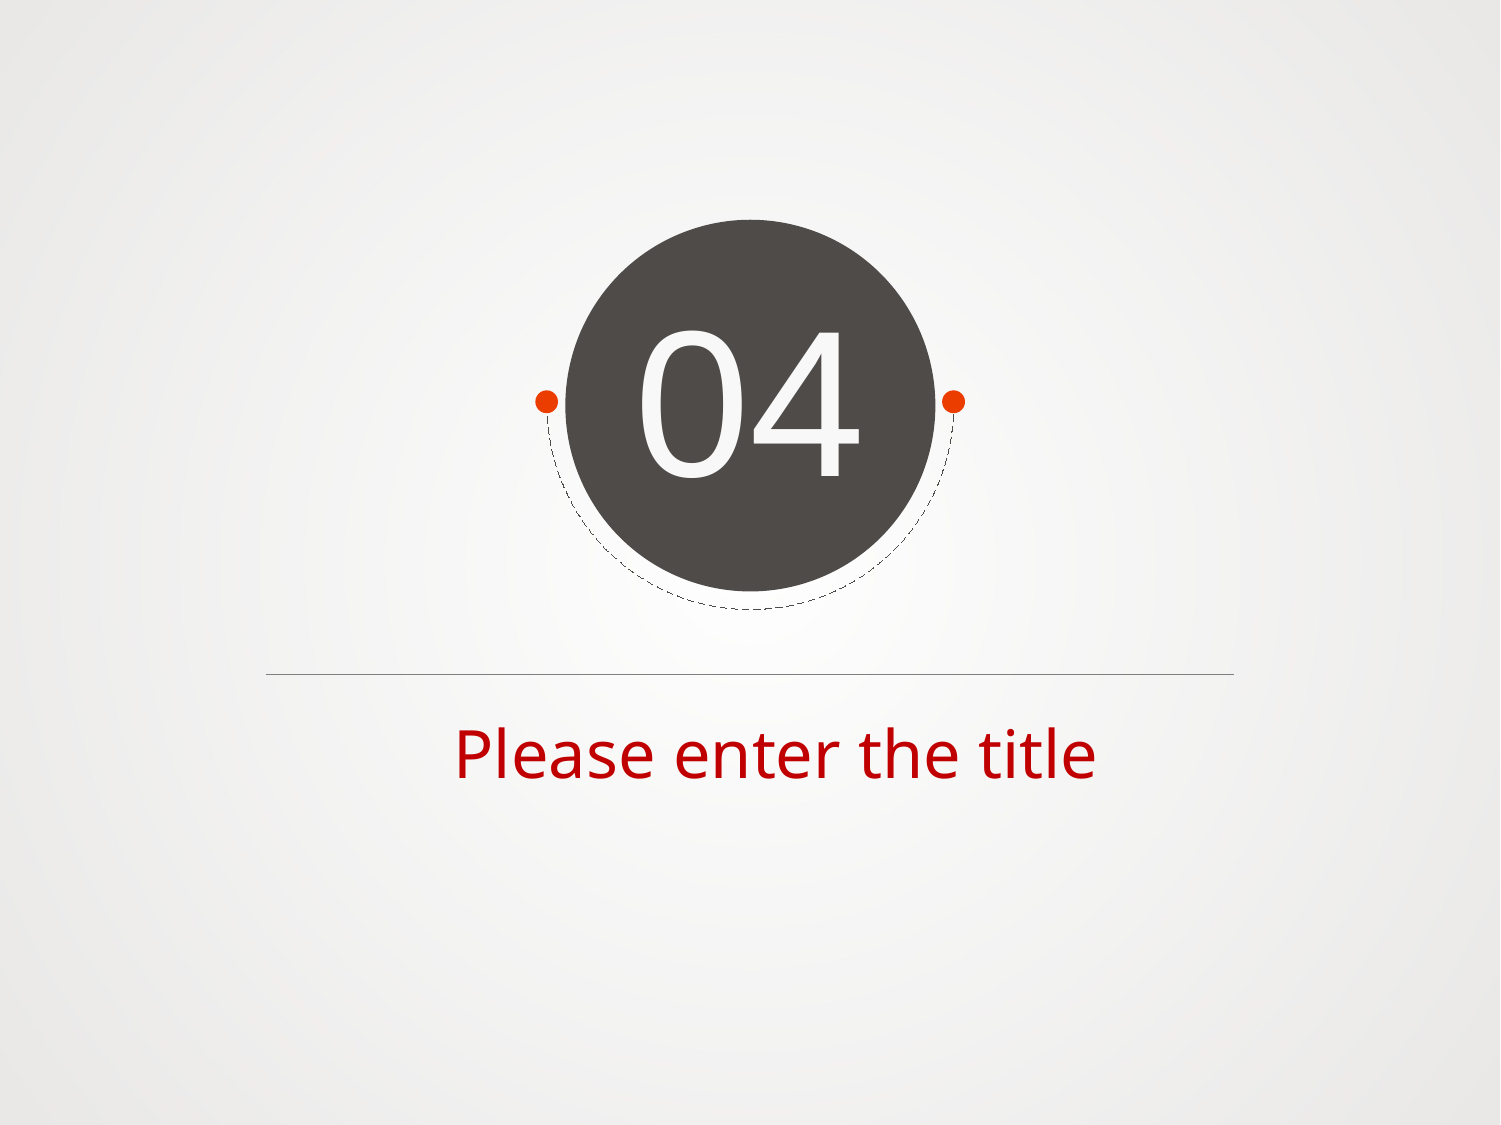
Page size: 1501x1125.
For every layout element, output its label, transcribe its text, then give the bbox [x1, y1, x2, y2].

text_box [547, 403, 954, 610]
text_box 04 [619, 261, 881, 526]
text_box [634, 219, 867, 261]
text_box [942, 390, 966, 414]
text_box [535, 390, 559, 414]
text_box Please enter the title [438, 704, 1115, 800]
text_box [565, 274, 619, 405]
picture [0, 0, 1501, 1125]
text_box [881, 274, 936, 404]
